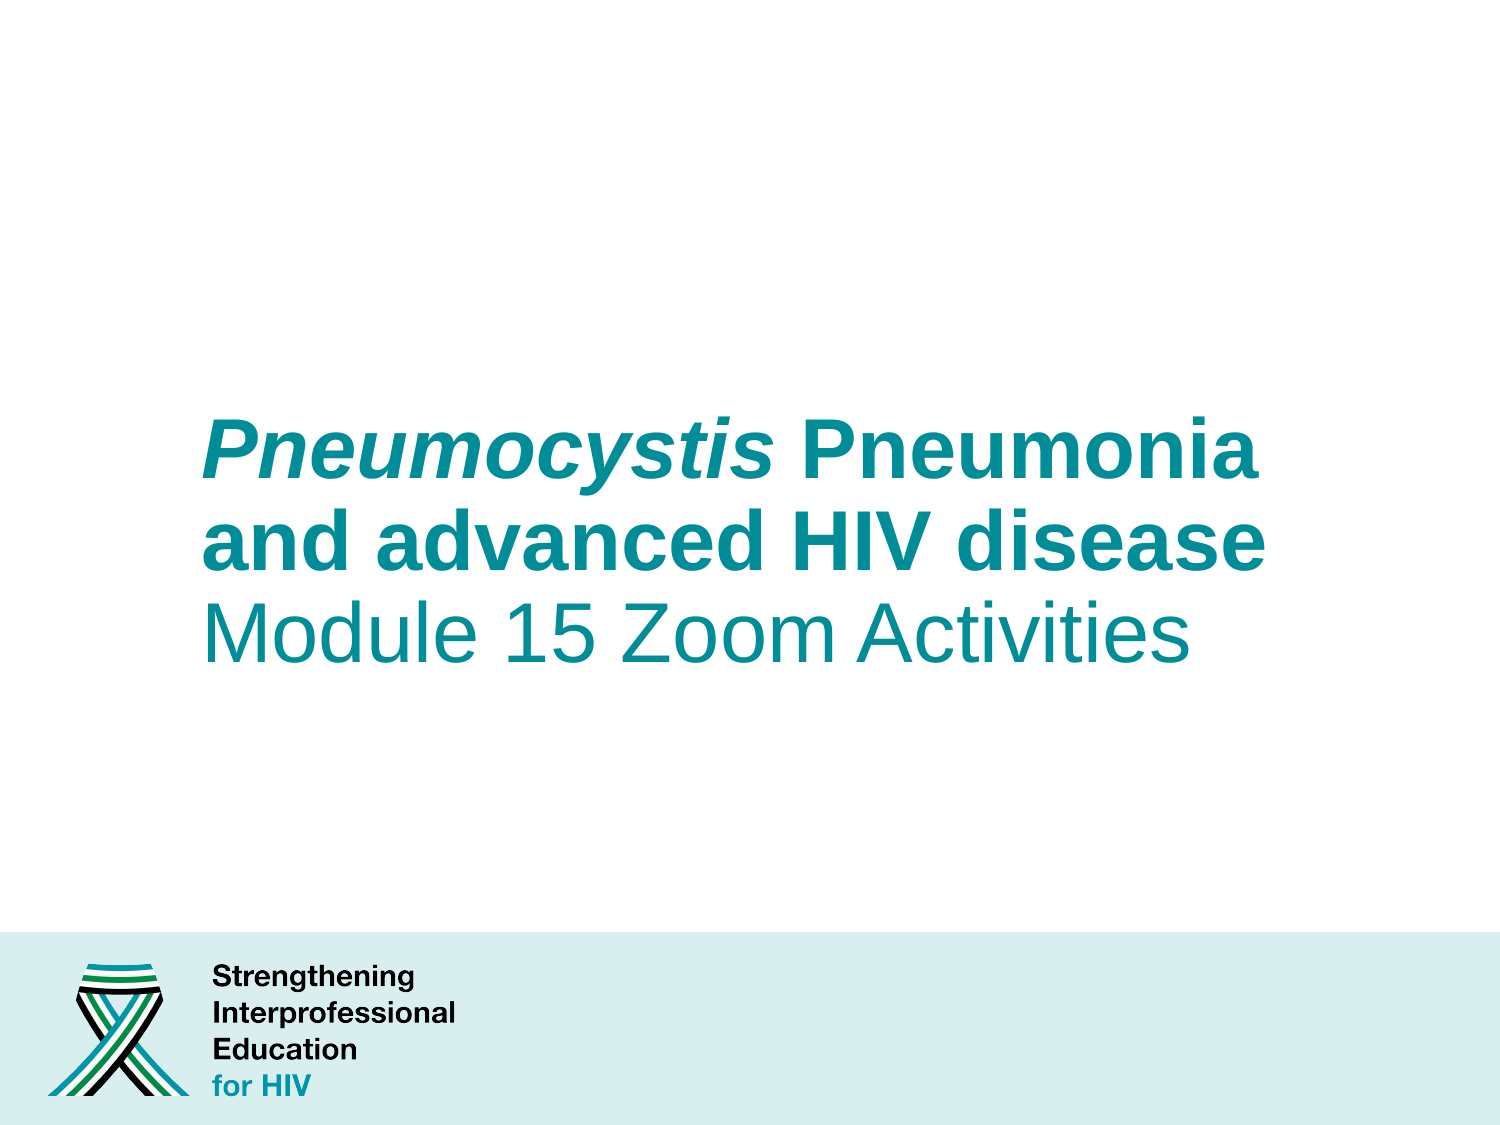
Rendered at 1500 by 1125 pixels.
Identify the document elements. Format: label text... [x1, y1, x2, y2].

picture [40, 953, 461, 1103]
title Pneumocystis Pneumonia and advanced HIV disease Module 15 Zoom Activities [186, 394, 1355, 688]
